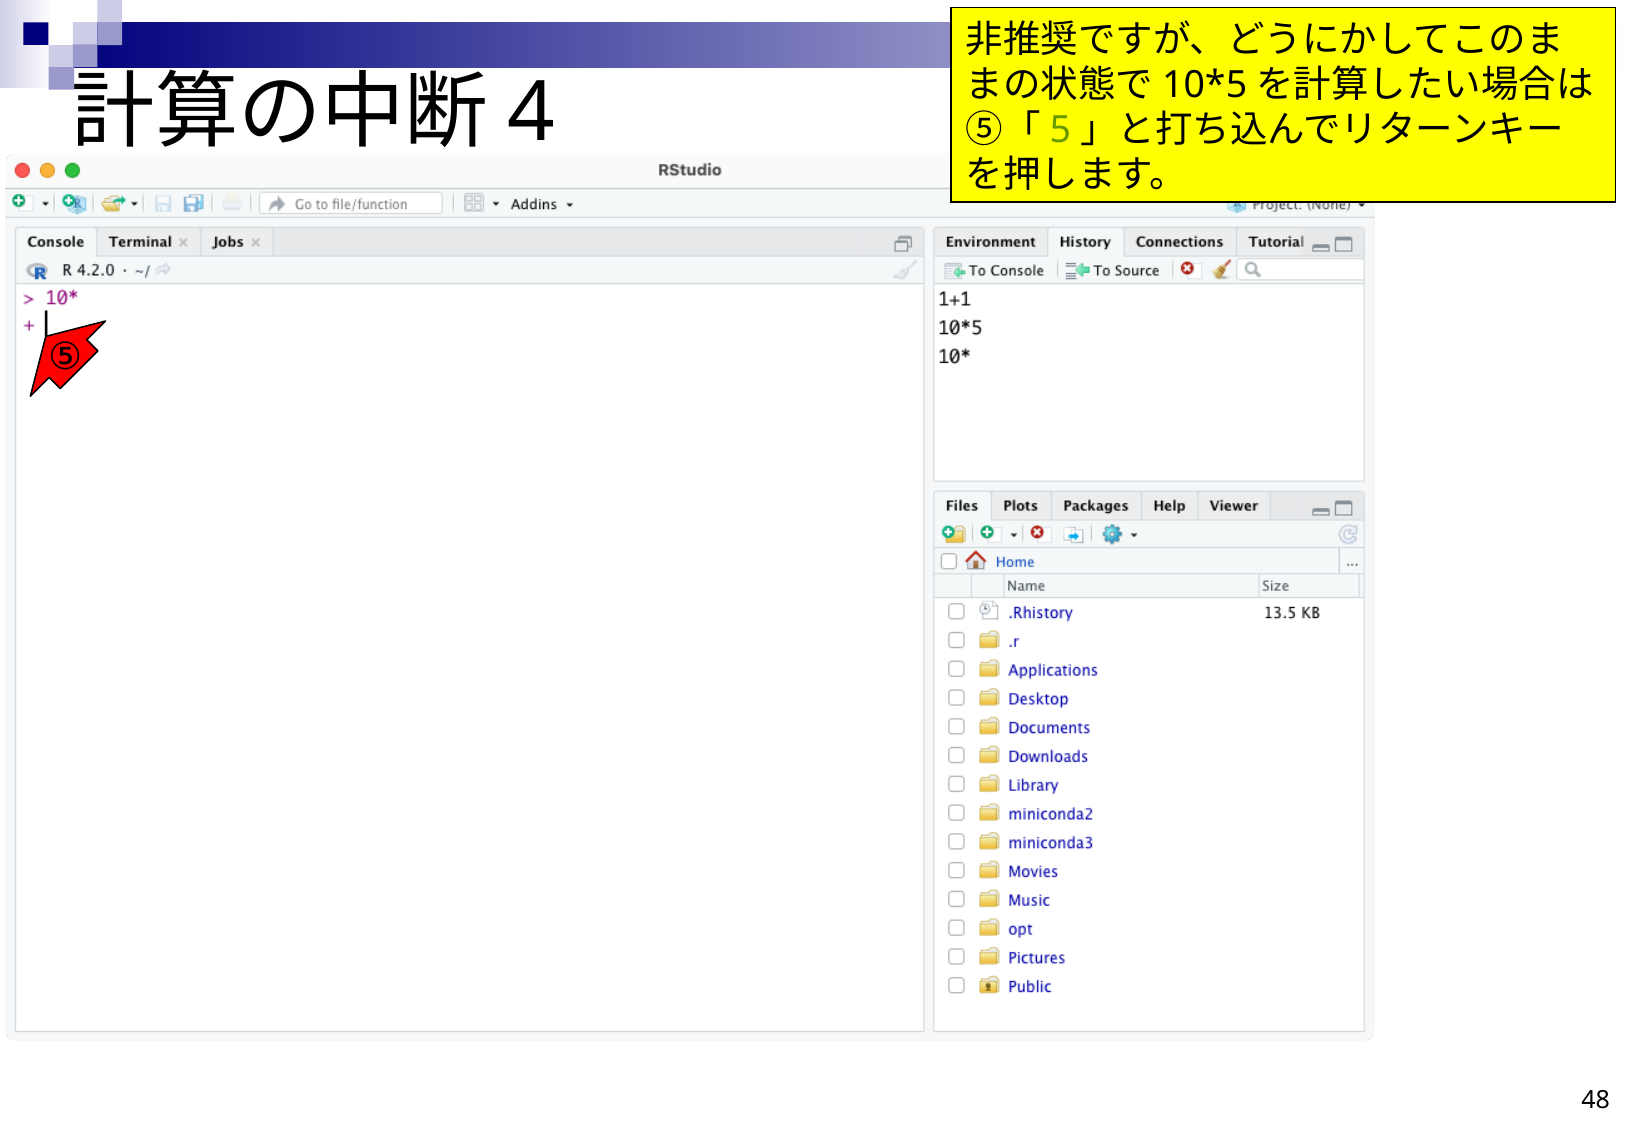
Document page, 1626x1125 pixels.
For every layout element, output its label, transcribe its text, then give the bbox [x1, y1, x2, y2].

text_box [9, 324, 116, 386]
title 計算の中断4 [56, 30, 950, 151]
slide_number 48 [1245, 1049, 1625, 1125]
picture [5, 153, 1375, 1042]
text_box 非推奨ですが、どうにかしてこのままの状態で10*5を計算したい場合は⑤「5」と打ち込んでリターンキーを押します。 [950, 7, 1616, 203]
